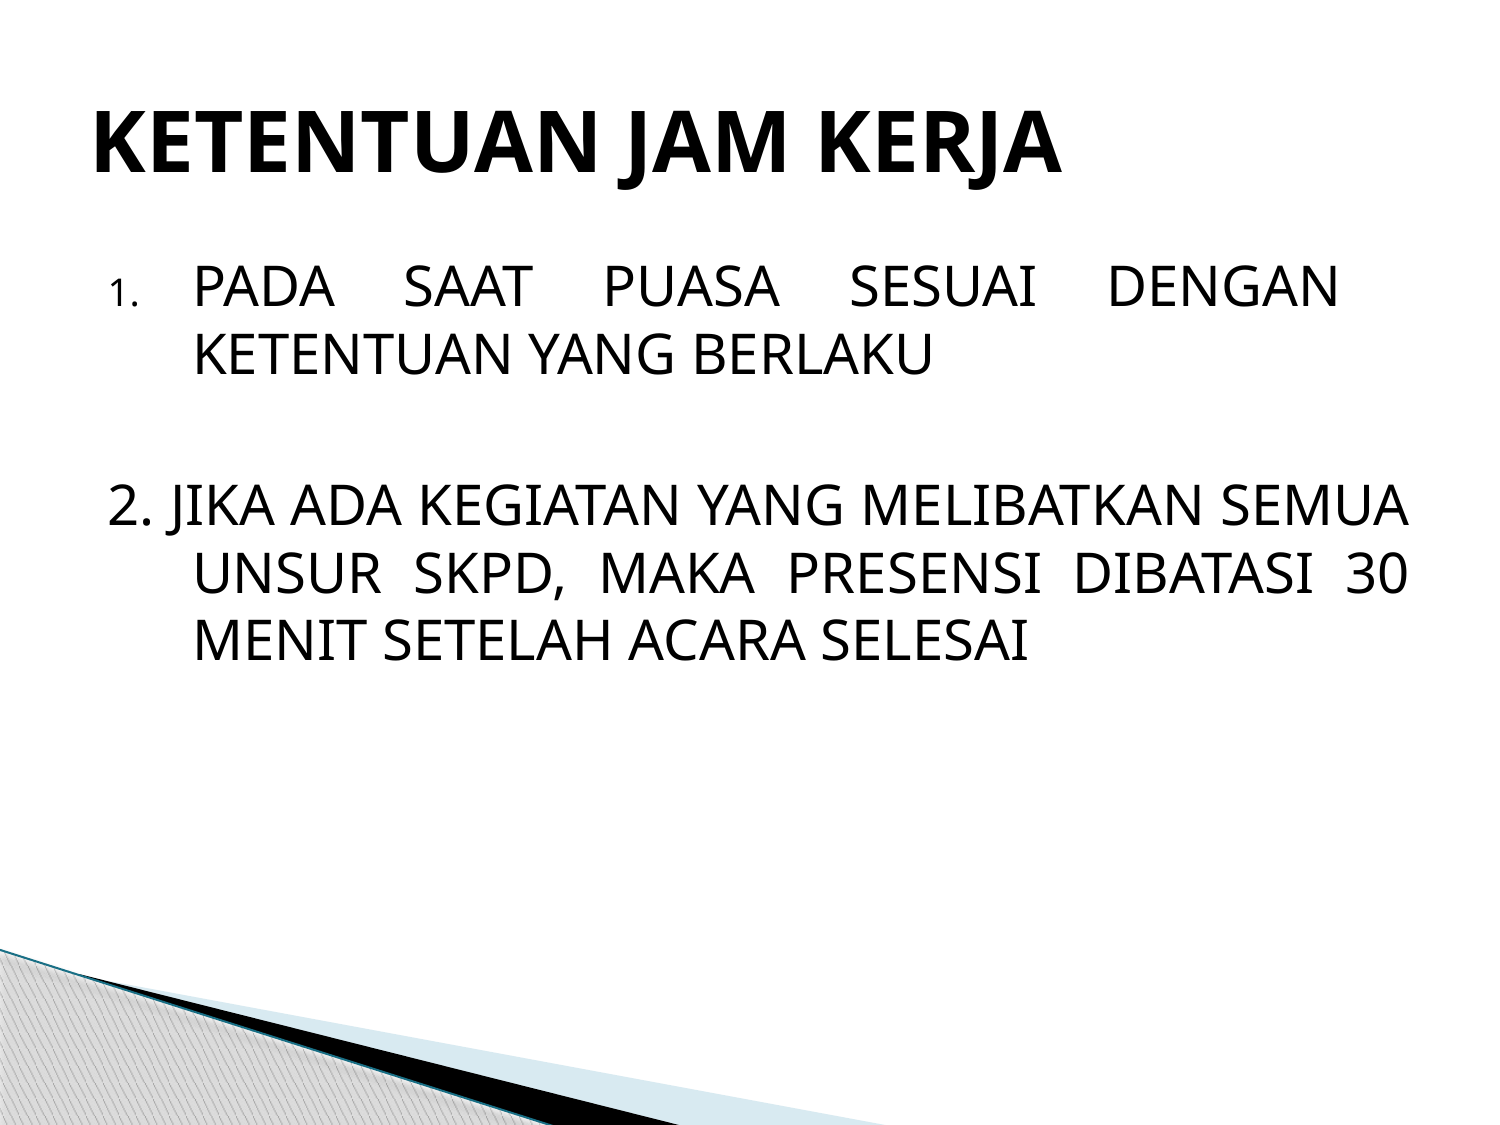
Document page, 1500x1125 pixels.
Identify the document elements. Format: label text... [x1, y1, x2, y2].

list PADA SAAT PUASA SESUAI DENGAN KETENTUAN YANG BERLAKU 2. JIKA ADA KEGIATAN YANG MELIBATKAN SEMUA UNSUR SKPD, MAKA PRESENSI DIBATASI 30 MENIT SETELAH ACARA SELESAI [75, 243, 1425, 986]
title KETENTUAN JAM KERJA [75, 45, 1425, 233]
